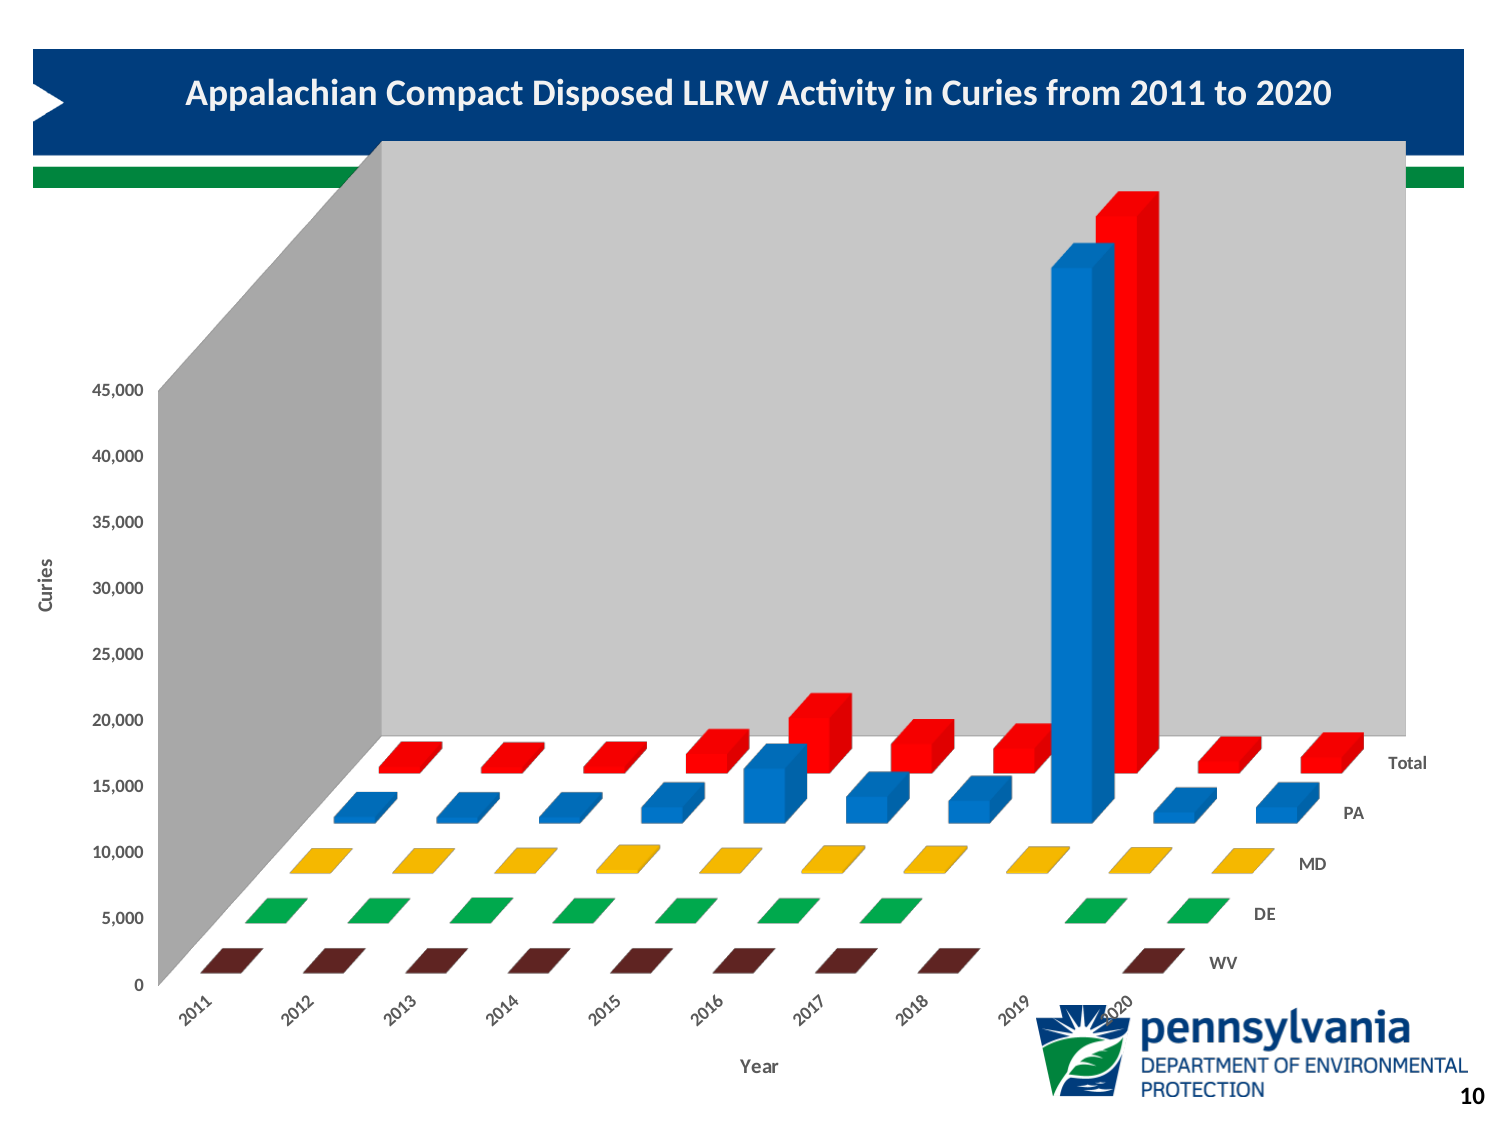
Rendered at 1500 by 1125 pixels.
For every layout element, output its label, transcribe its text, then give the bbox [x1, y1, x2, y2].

picture [33, 49, 1465, 73]
slide_number 10 [1149, 1065, 1500, 1125]
chart [21, 73, 1478, 1096]
